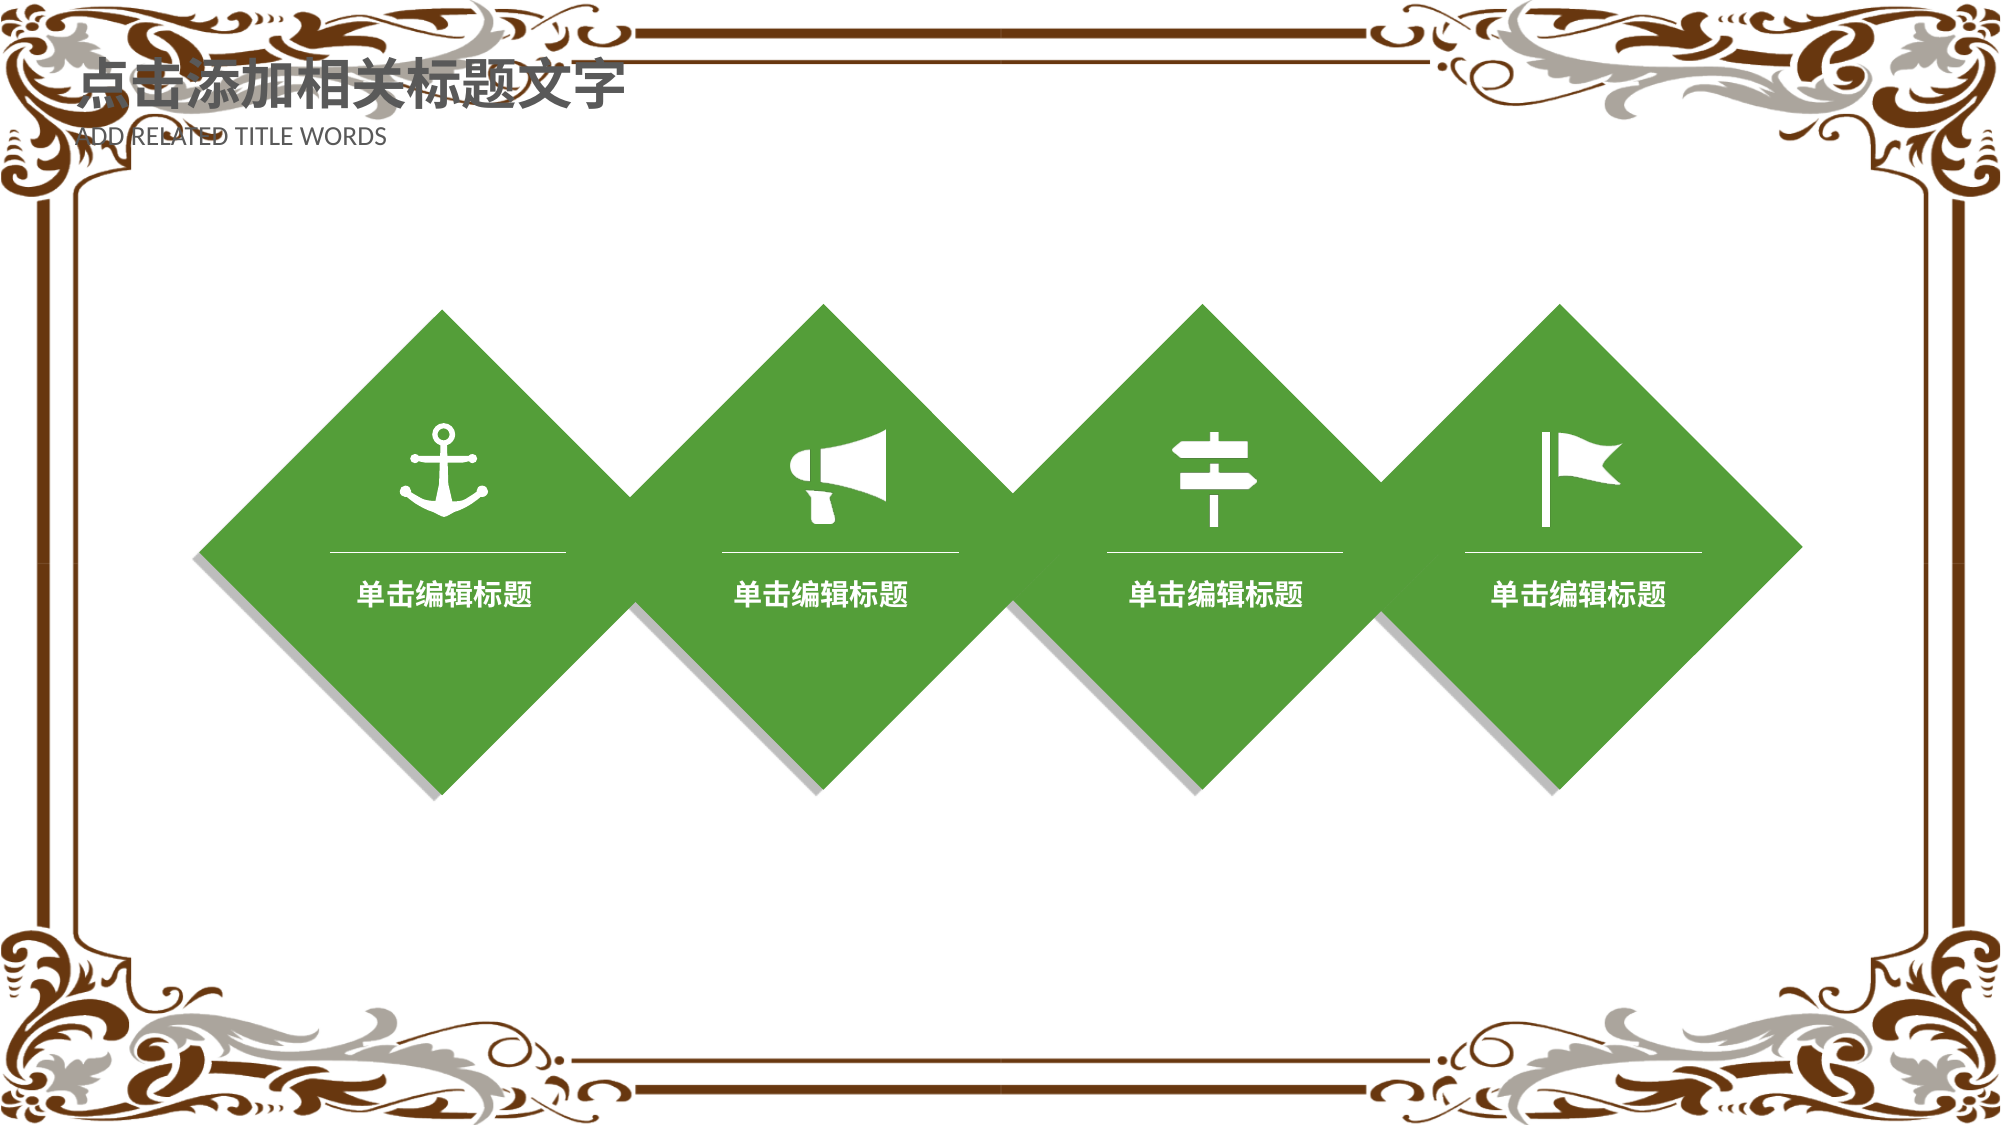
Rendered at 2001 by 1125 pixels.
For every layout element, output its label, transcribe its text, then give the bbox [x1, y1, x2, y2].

text_box 单击编辑标题 [1113, 568, 1324, 619]
picture [3, 1, 1999, 1125]
text_box [1382, 307, 1800, 787]
text_box 单击编辑标题 [1476, 568, 1687, 619]
text_box [202, 312, 682, 792]
text_box [399, 423, 489, 517]
text_box 单击编辑标题 [342, 568, 552, 619]
text_box 单击编辑标题 [718, 568, 929, 619]
text_box [1013, 307, 1443, 787]
text_box [630, 307, 1063, 787]
text_box ADD RELATED TITLE WORDS [59, 110, 403, 159]
text_box 点击添加相关标题文字 [60, 41, 644, 123]
